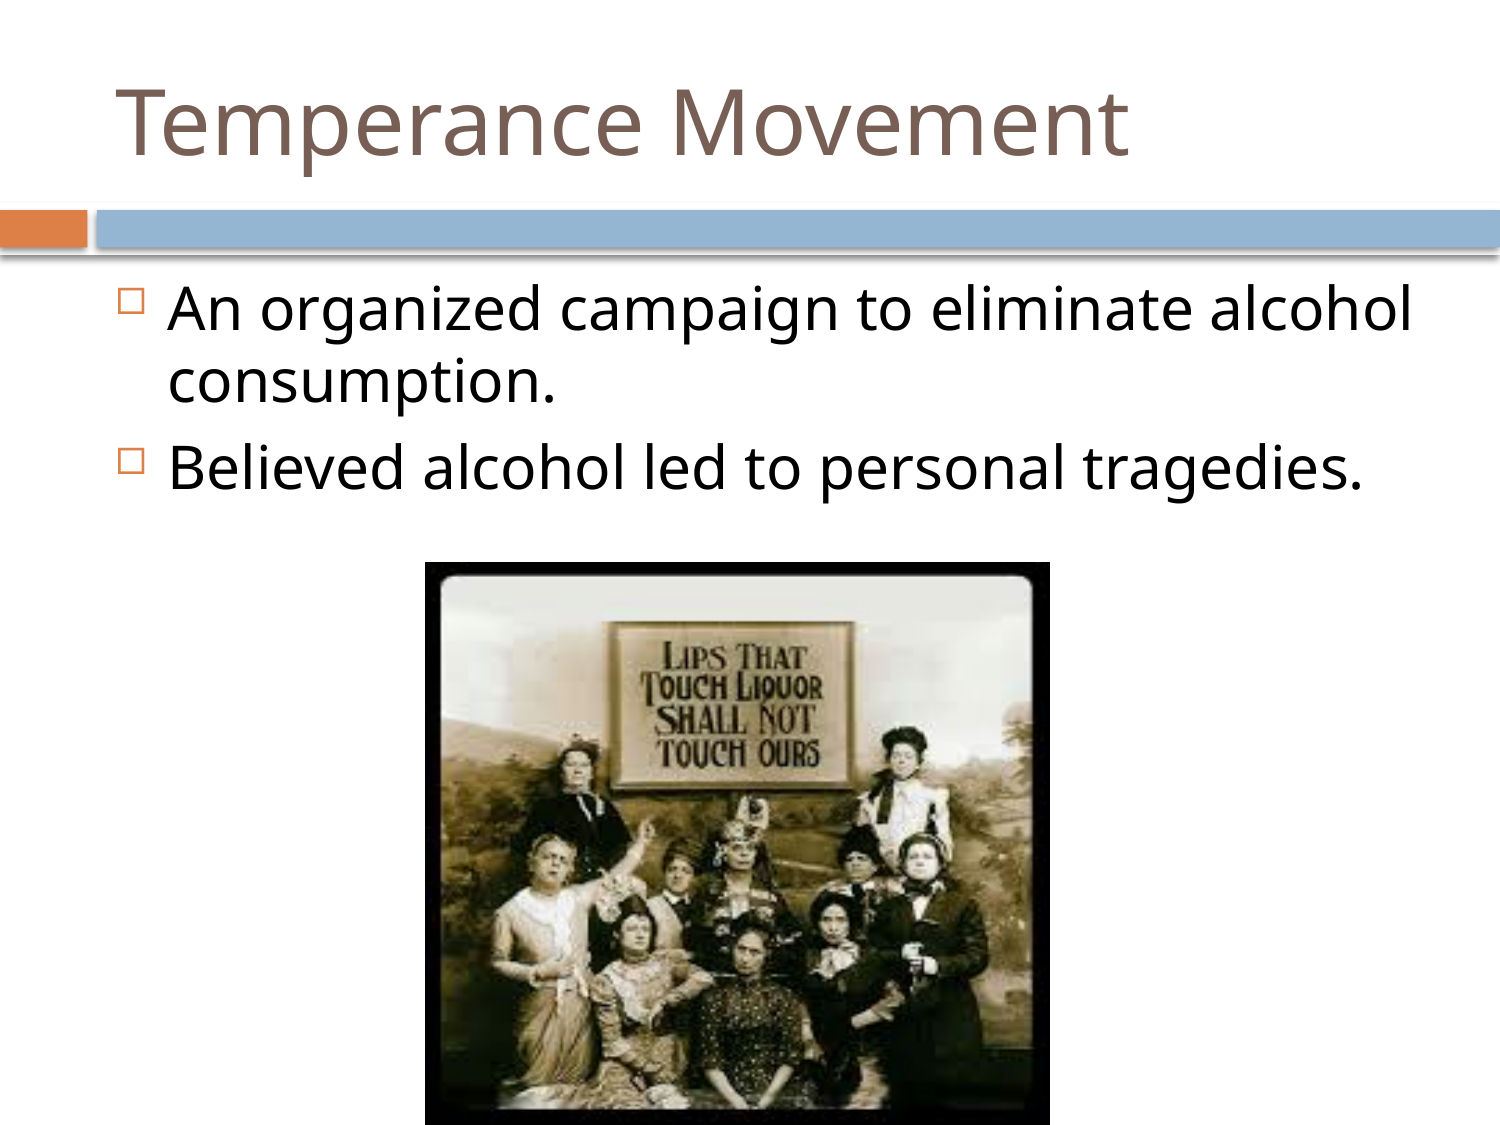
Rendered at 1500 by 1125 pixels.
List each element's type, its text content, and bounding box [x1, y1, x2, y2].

picture [424, 562, 1051, 1125]
list An organized campaign to eliminate alcohol consumption. Believed alcohol led to personal tragedies. [100, 262, 1438, 1000]
title Temperance Movement [100, 37, 1438, 200]
